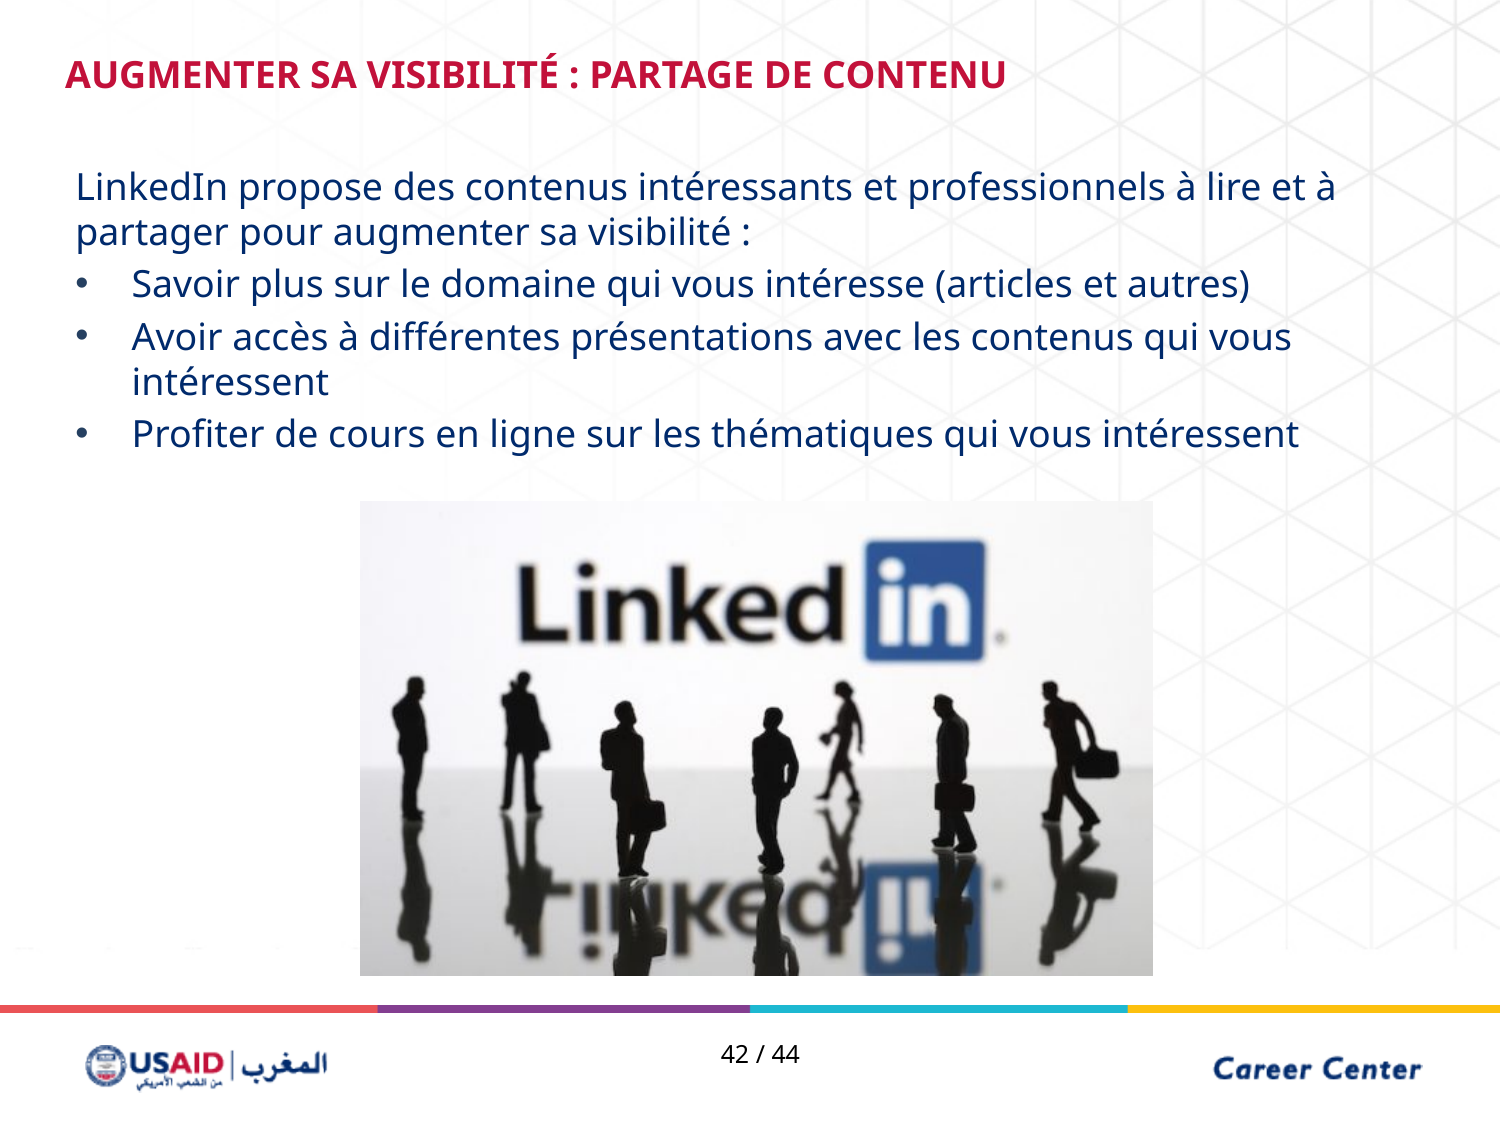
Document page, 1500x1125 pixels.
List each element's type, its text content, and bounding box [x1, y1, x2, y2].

text_box 42 / 44 [656, 1031, 865, 1080]
list LinkedIn propose des contenus intéressants et professionnels à lire et à partager pour augmenter sa visibilité : Savoir plus sur le domaine qui vous intéresse (articles et autres) Avoir accès à différentes présentations avec les contenus qui vous intéressent Profiter de cours en ligne sur les thématiques qui vous intéressent [60, 155, 1365, 574]
picture [0, 0, 1500, 1005]
picture [0, 1013, 1500, 1093]
list AUGMENTER SA VISIBILITÉ : PARTAGE DE CONTENU [50, 43, 1450, 158]
